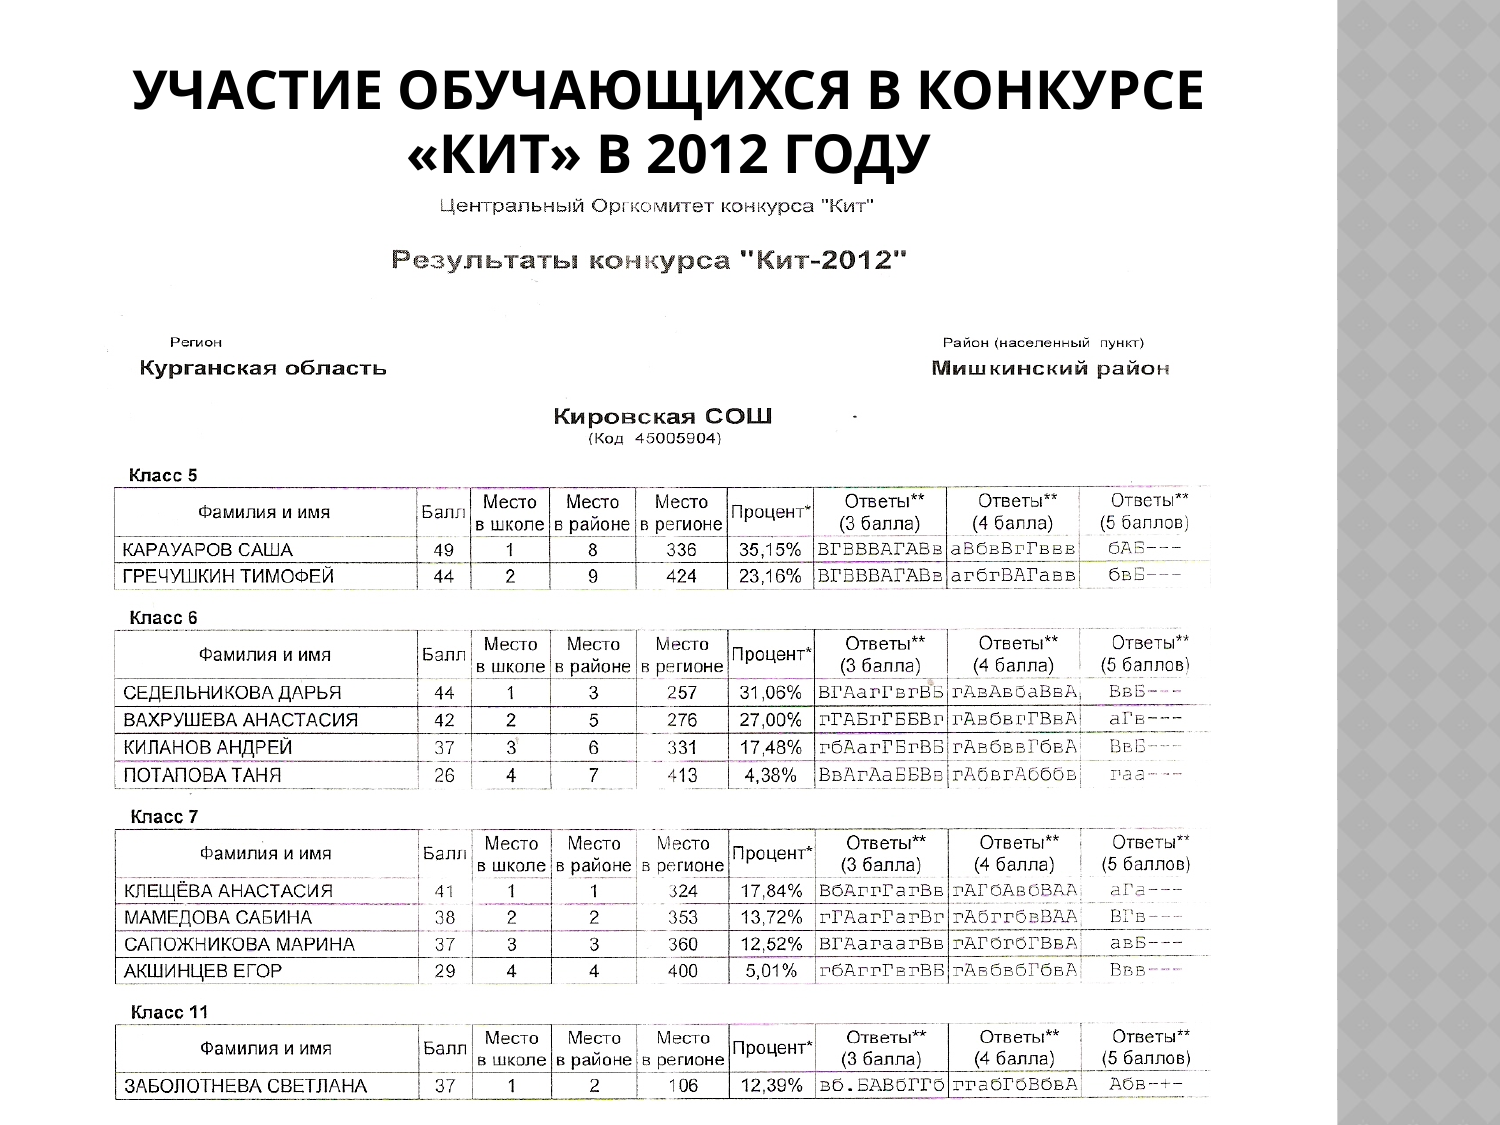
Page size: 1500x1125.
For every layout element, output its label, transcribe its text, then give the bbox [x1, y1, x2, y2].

picture [99, 467, 1212, 1107]
picture [99, 183, 1188, 445]
title Участие обучающихся в конкурсе «КИТ» в 2012 году [75, 52, 1263, 185]
